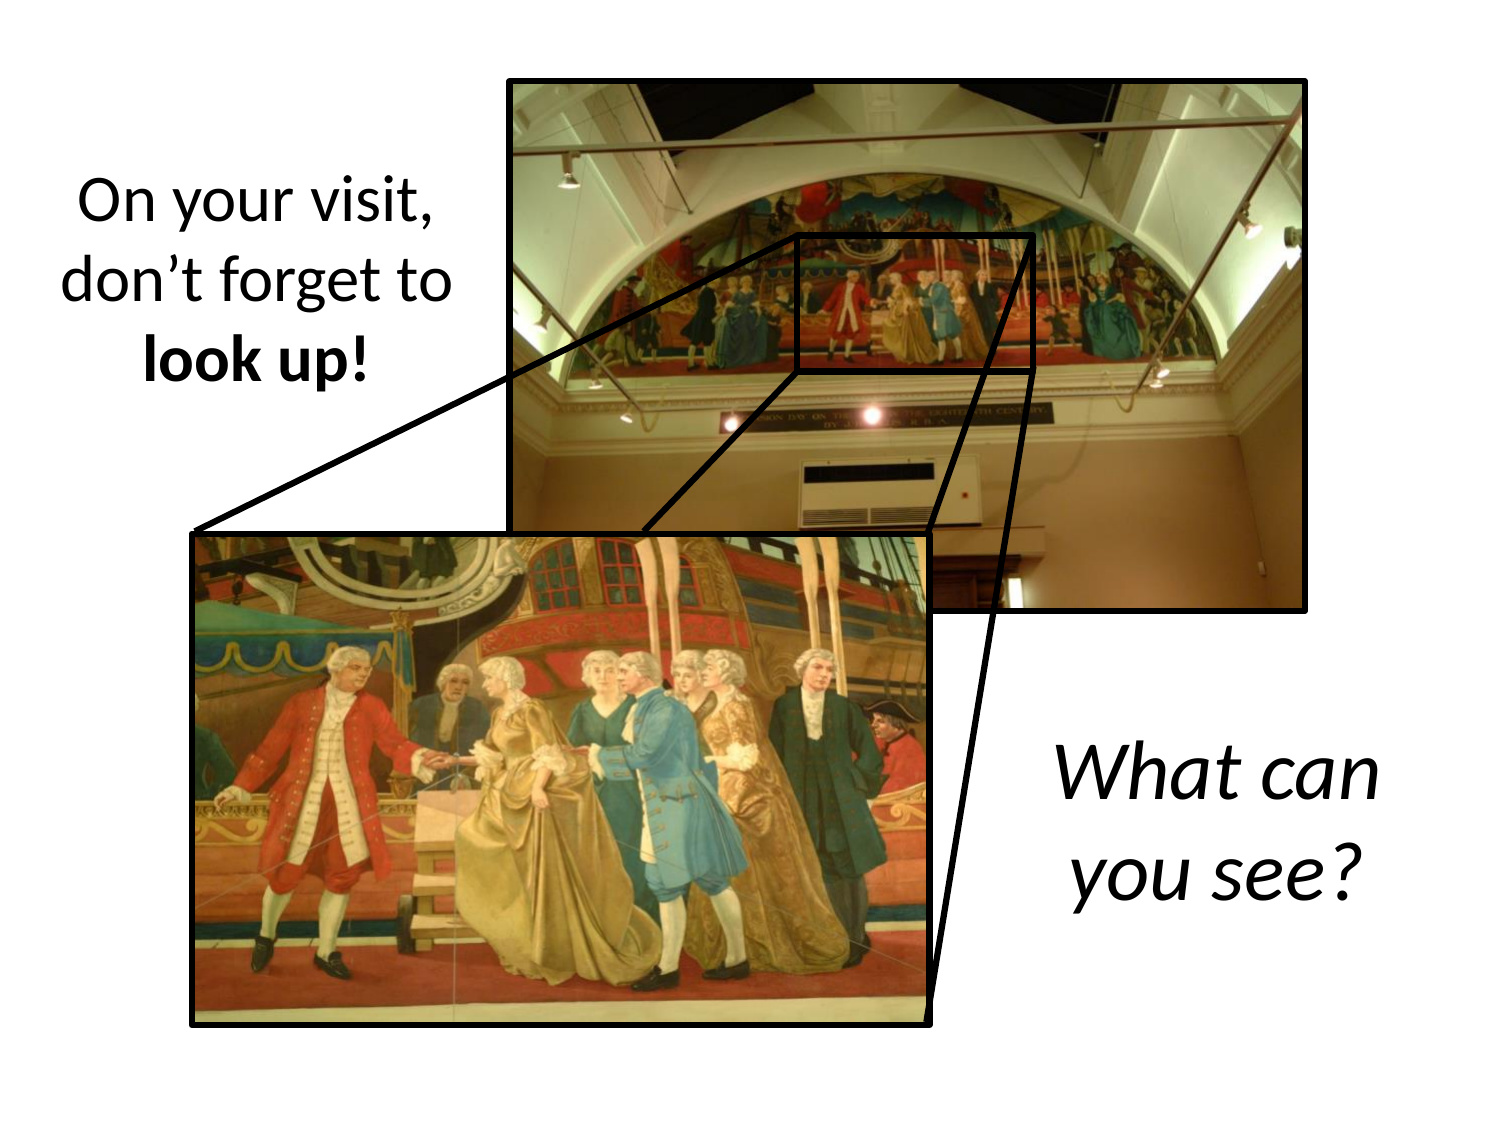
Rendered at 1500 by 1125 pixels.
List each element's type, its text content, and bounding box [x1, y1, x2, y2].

title On your visit, don’t forget to look up! [17, 186, 189, 365]
text_box What can you see? [1307, 695, 1400, 938]
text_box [194, 84, 1302, 1023]
